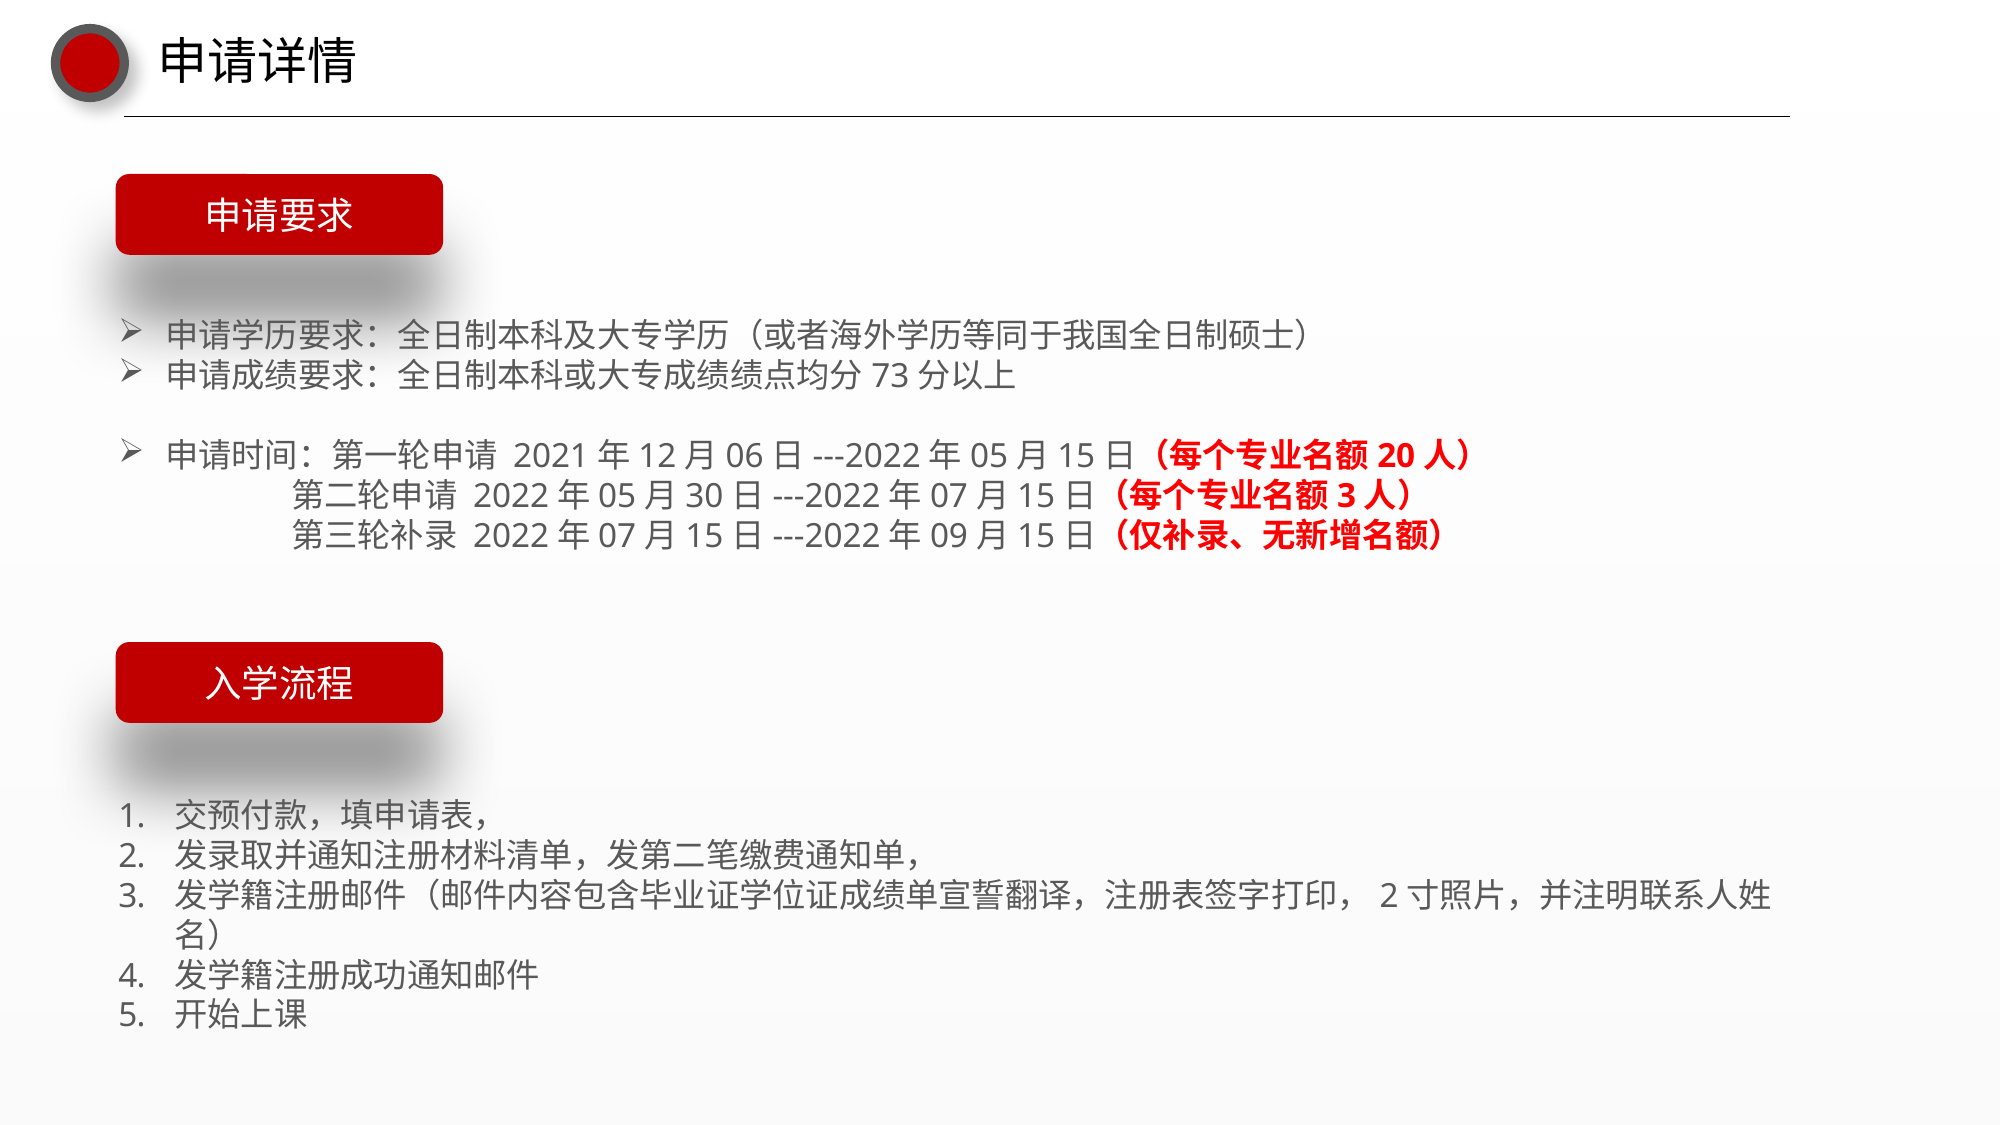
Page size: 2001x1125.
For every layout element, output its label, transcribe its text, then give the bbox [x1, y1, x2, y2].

text_box 交预付款，填申请表， 发录取并通知注册材料清单，发第二笔缴费通知单， 发学籍注册邮件（邮件内容包含毕业证学位证成绩单宣誓翻译，注册表签字打印，2寸照片，并注明联系人姓名） 发学籍注册成功通知邮件 开始上课 [103, 786, 1831, 1041]
text_box 申请学历要求：全日制本科及大专学历（或者海外学历等同于我国全日制硕士） 申请成绩要求：全日制本科或大专成绩绩点均分73分以上 申请时间：第一轮申请 2021年12月06日---2022年05月15日（每个专业名额20人） 第二轮申请 2022年05月30日---2022年07月15日（每个专业名额3人） 第三轮补录 2022年07月15日---2022年09月15日（仅补录、无新增名额） [103, 307, 1527, 762]
text_box 申请要求 [115, 173, 444, 255]
text_box 入学流程 [115, 642, 444, 723]
list 申请详情 [142, 9, 736, 117]
